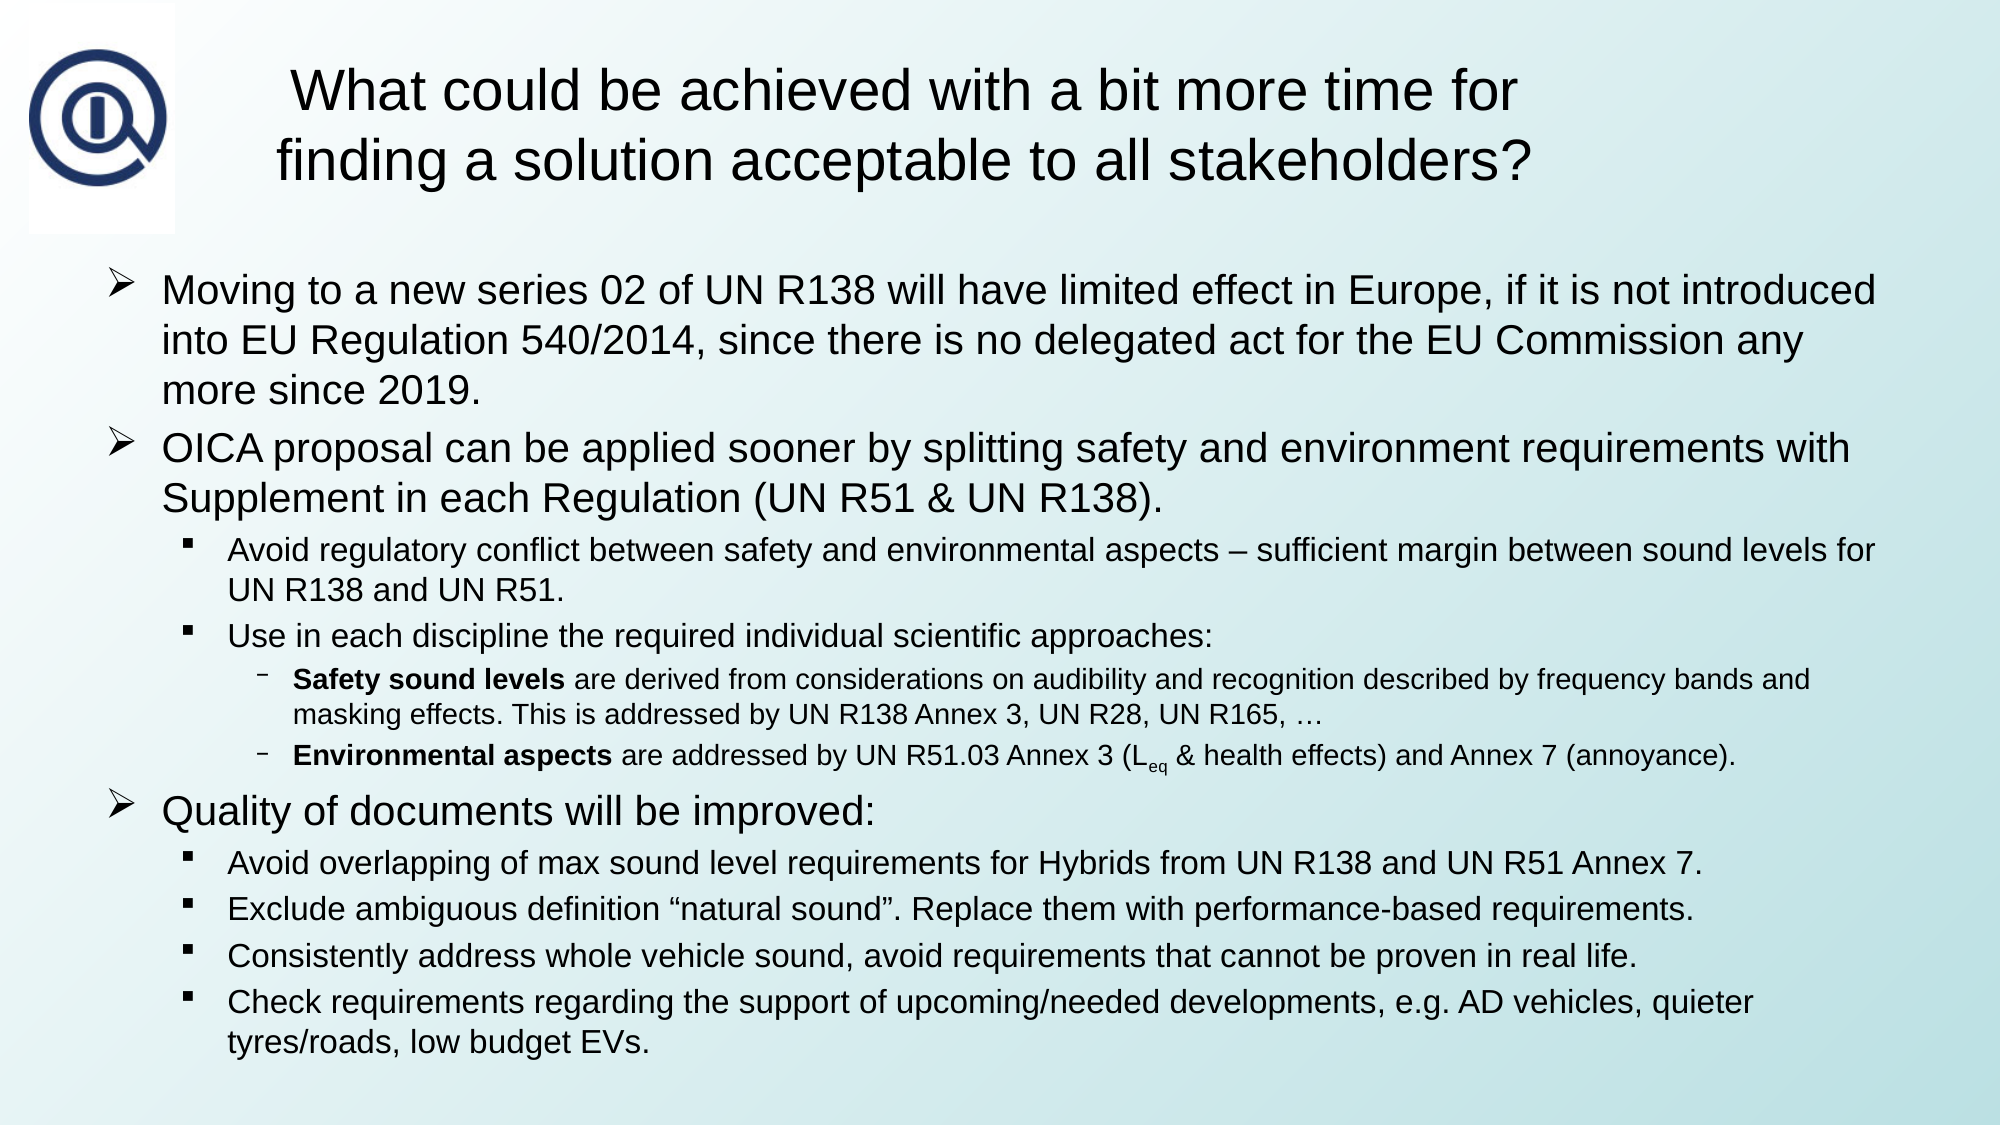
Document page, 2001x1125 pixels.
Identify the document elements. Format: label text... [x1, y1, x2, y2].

title What could be achieved with a bit more time for finding a solution acceptable to all stakeholders? [208, 45, 1603, 233]
list Moving to a new series 02 of UN R138 will have limited effect in Europe, if it is not introduced into EU Regulation 540/2014, since there is no delegated act for the EU Commission any more since 2019. OICA proposal can be applied sooner by splitting safety and environment requirements with Supplement in each Regulation (UN R51 & UN R138). Avoid regulatory conflict between safety and environmental aspects – sufficient margin between sound levels for UN R138 and UN R51. Use in each discipline the required individual scientific approaches: Safety sound levels are derived from considerations on audibility and recognition described by frequency bands and masking effects. This is addressed by UN R138 Annex 3, UN R28, UN R165, … Environmental aspects are addressed by UN R51.03 Annex 3 (Leq & health effects) and Annex 7 (annoyance). Quality of documents will be improved: Avoid overlapping of max sound level requirements for Hybrids from UN R138 and UN R51 Annex 7. Exclude ambiguous definition “natural sound”. Replace them with performance-based requirements. Consistently address whole vehicle sound, avoid requirements that cannot be proven in real life. Check requirements regarding the support of upcoming/needed developments, e.g. AD vehicles, quieter tyres/roads, low budget EVs. [90, 255, 1898, 1059]
picture [29, 3, 175, 234]
